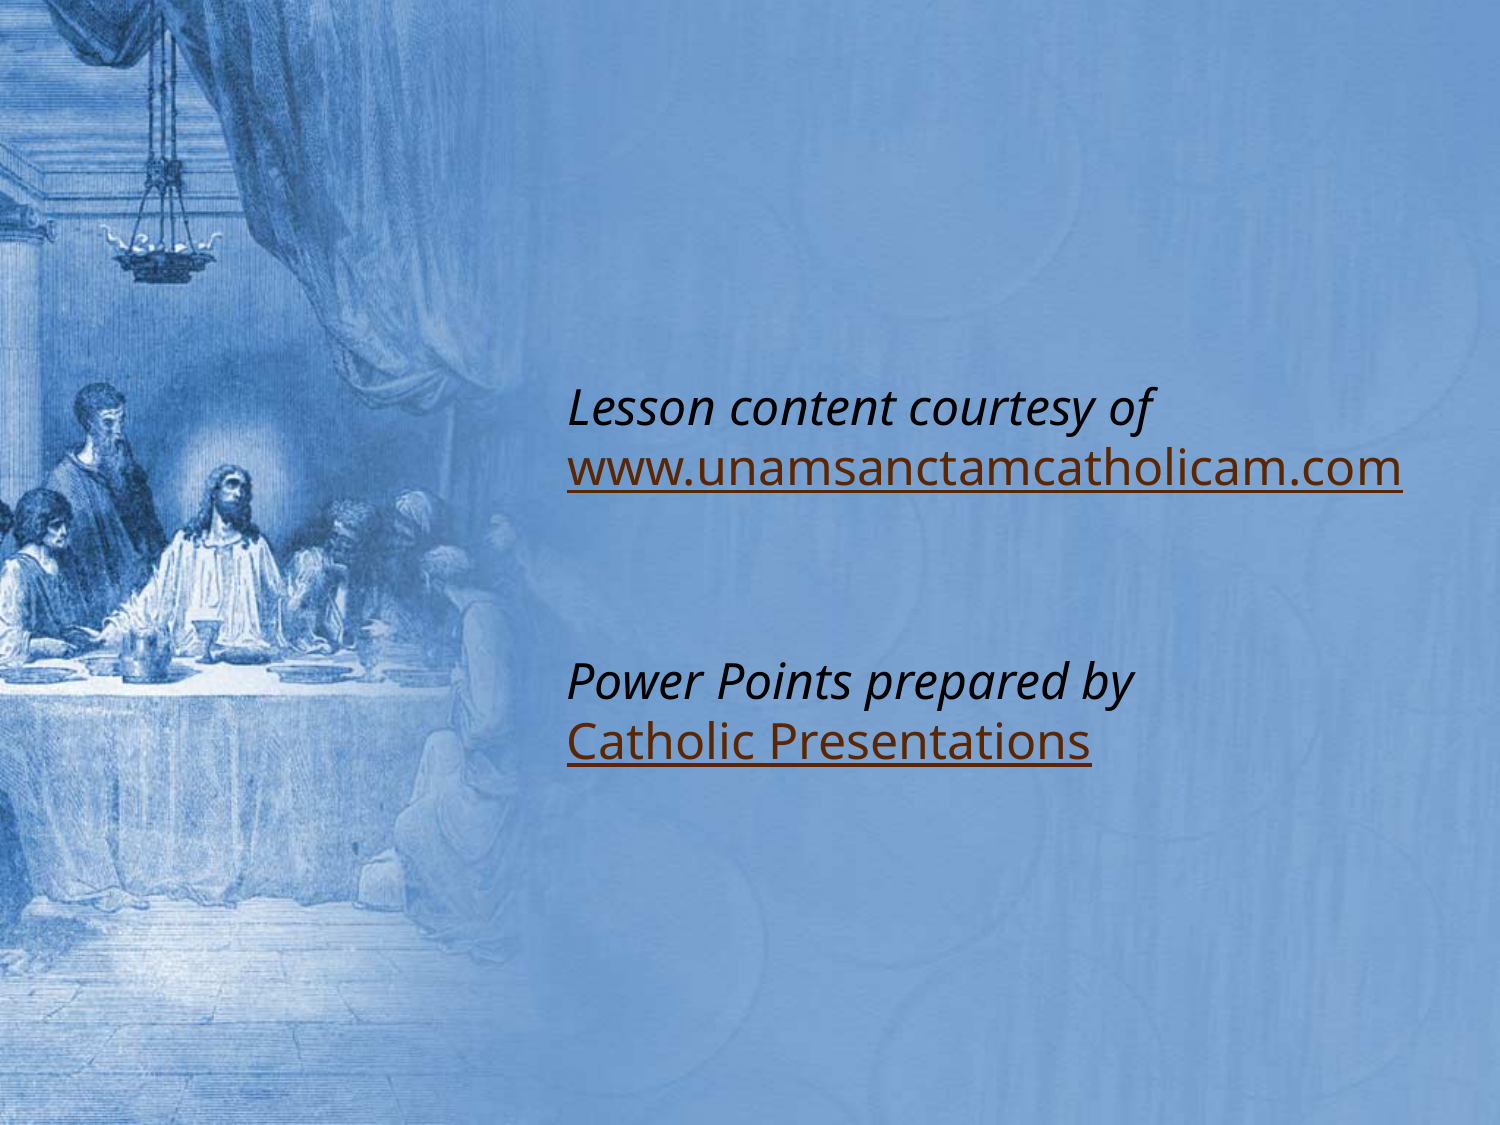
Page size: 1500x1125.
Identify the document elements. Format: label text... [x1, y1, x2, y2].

list Lesson content courtesy of www.unamsanctamcatholicam.com [551, 368, 1445, 585]
text_box Power Points prepared by Catholic Presentations [551, 642, 1445, 788]
picture [0, 0, 1500, 1125]
